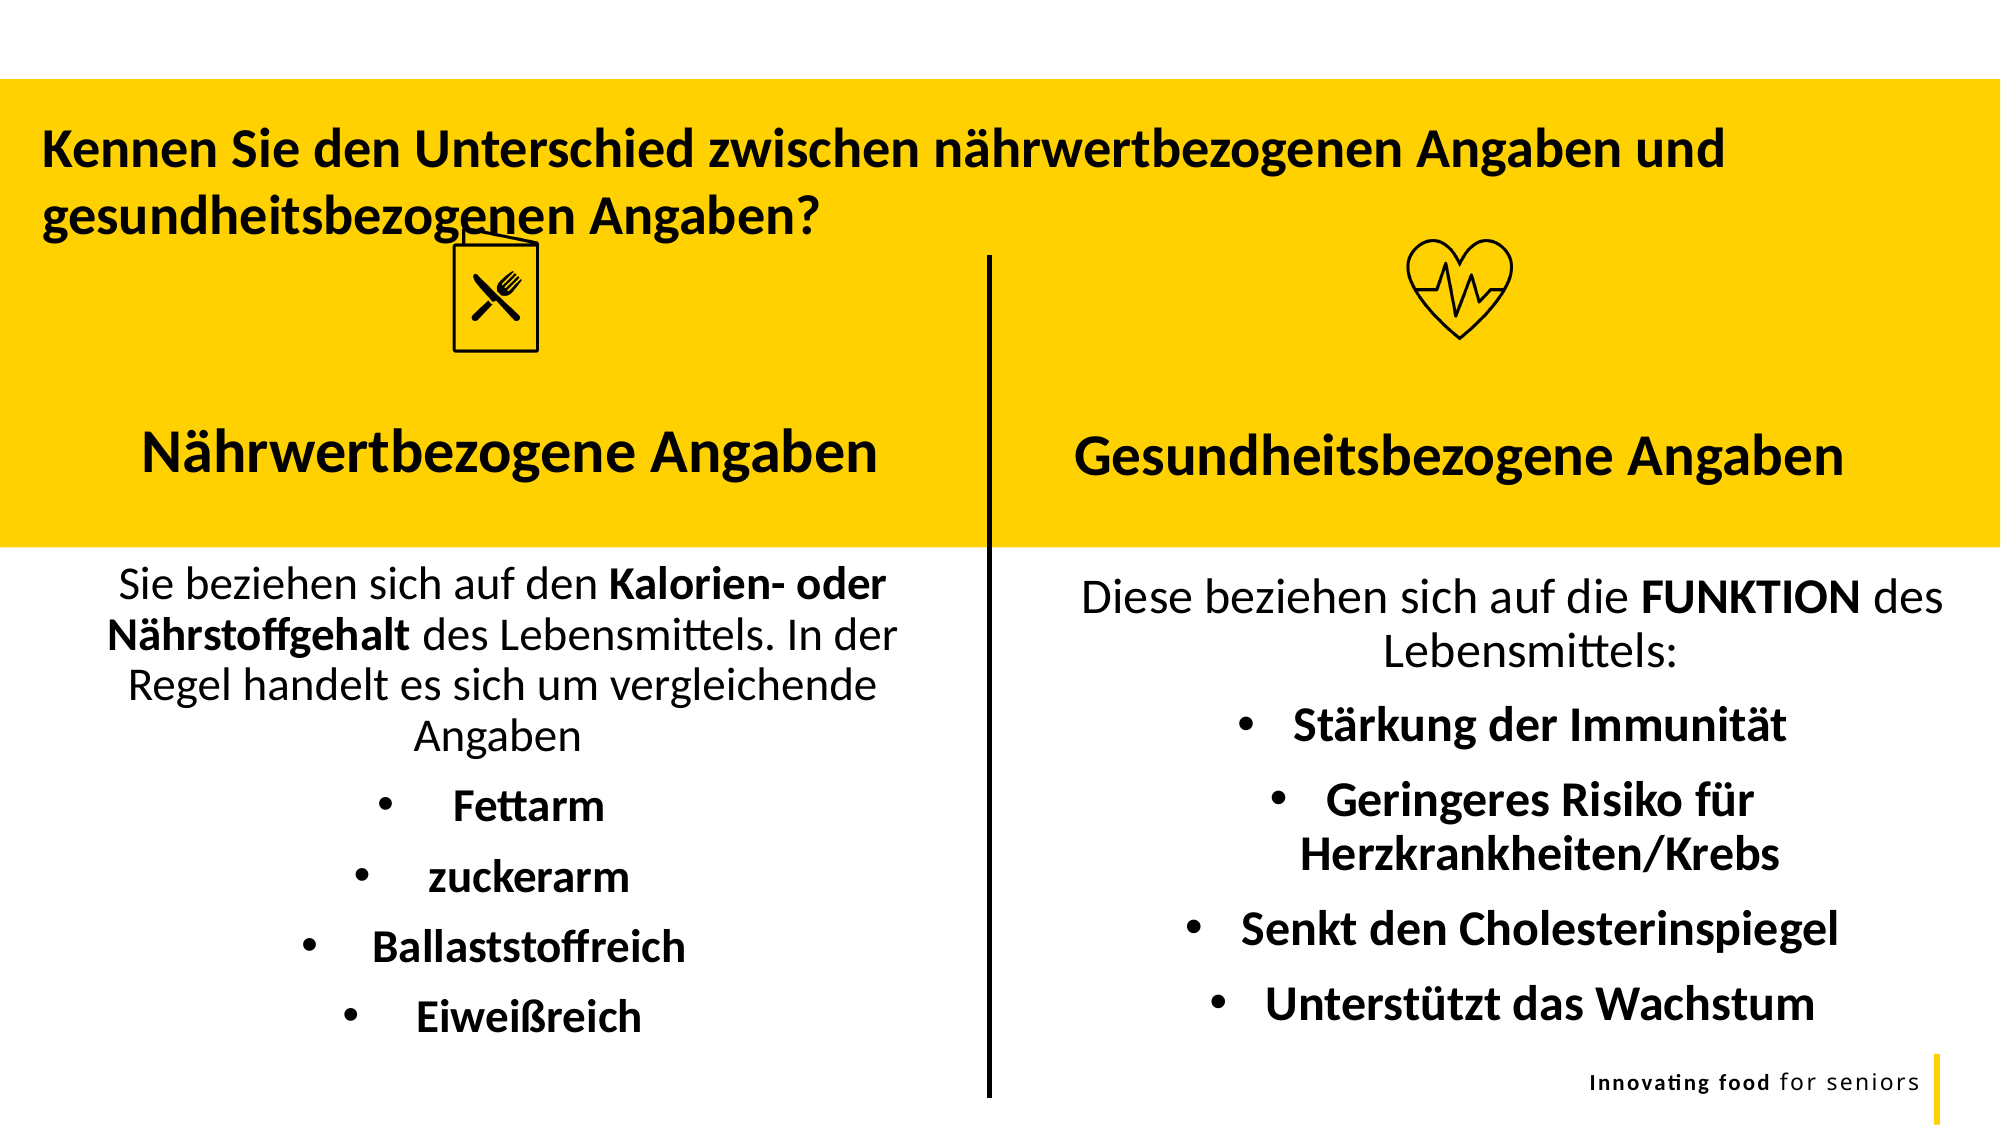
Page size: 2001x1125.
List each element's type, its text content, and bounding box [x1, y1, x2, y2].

text_box Kennen Sie den Unterschied zwischen nährwertbezogenen Angaben und gesundheitsbezogenen Angaben? [27, 103, 2000, 254]
picture [1384, 214, 1535, 365]
list Diese beziehen sich auf die FUNKTION des Lebensmittels: Stärkung der Immunität Geringeres Risiko für Herzkrankheiten/Krebs Senkt den Cholesterinspiegel Unterstützt das Wachstum [1053, 562, 1973, 1053]
picture [421, 214, 572, 365]
list Sie beziehen sich auf den Kalorien- oder Nährstoffgehalt des Lebensmittels. In der Regel handelt es sich um vergleichende Angaben Fettarm zuckerarm Ballaststoffreich Eiweißreich [53, 551, 954, 1052]
list Nährwertbezogene Angaben [103, 411, 918, 507]
list Gesundheitsbezogene Angaben [1053, 417, 1867, 513]
